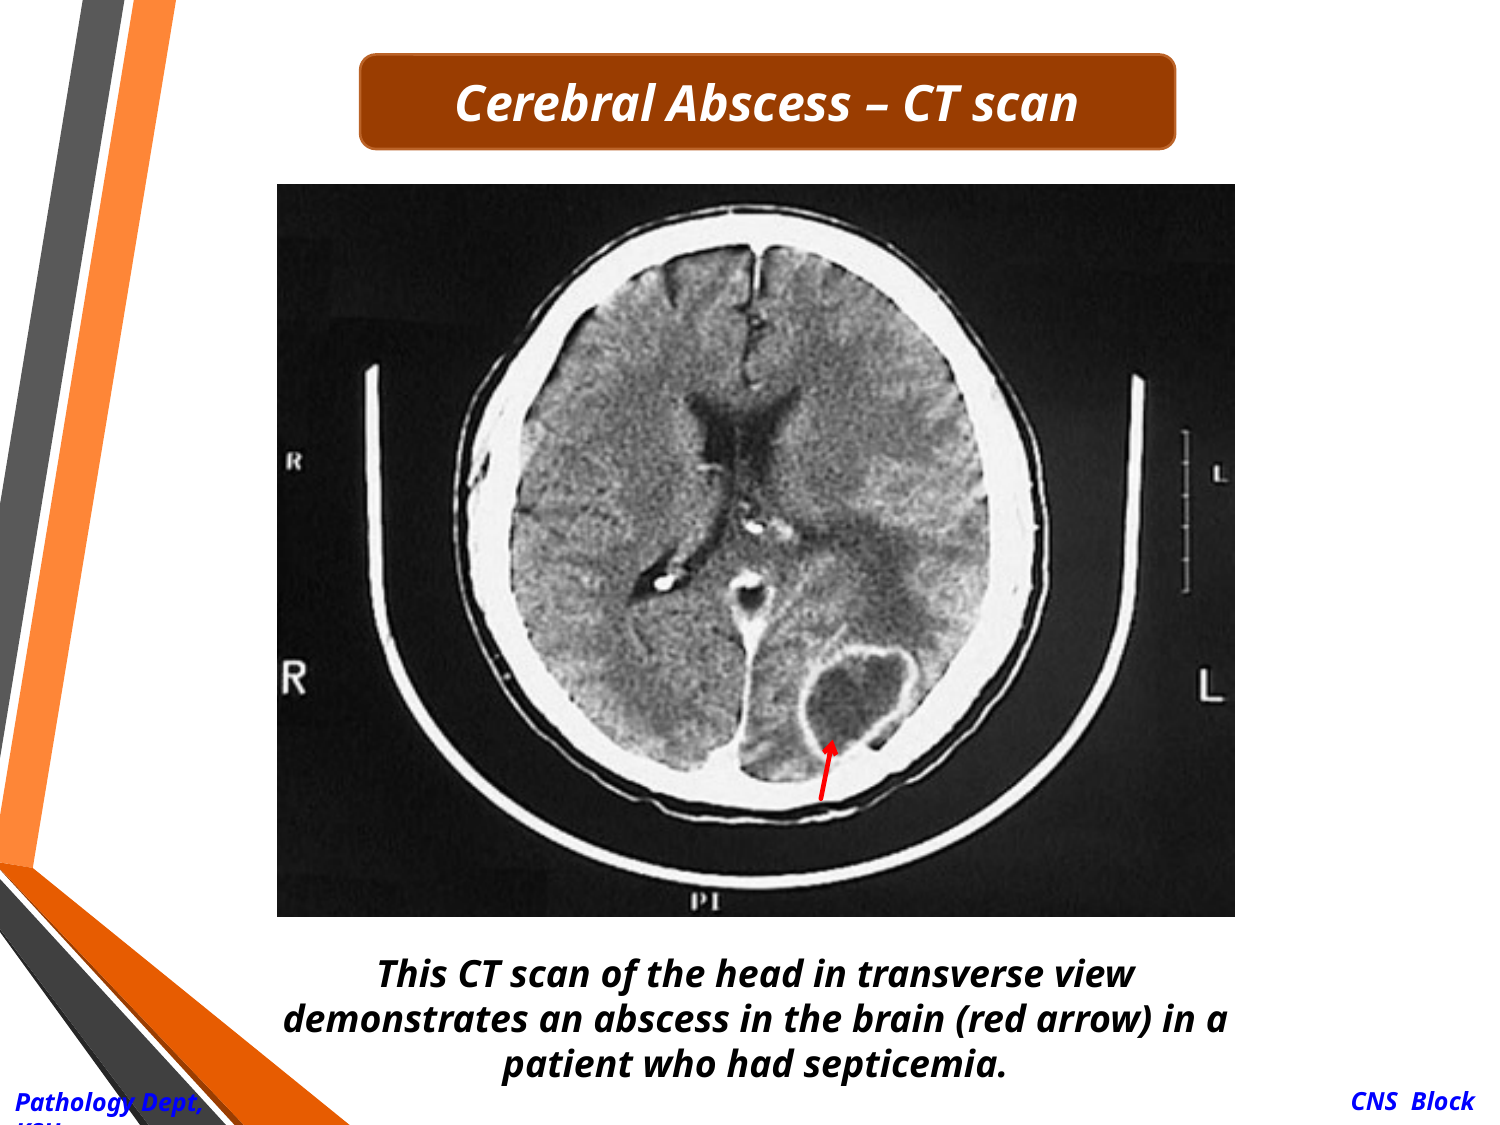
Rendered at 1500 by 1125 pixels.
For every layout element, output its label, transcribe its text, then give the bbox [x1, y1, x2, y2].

text_box This CT scan of the head in transverse view demonstrates an abscess in the brain (red arrow) in a patient who had septicemia. [253, 942, 1258, 1093]
text_box Cerebral Abscess – CT scan [358, 53, 1177, 151]
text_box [820, 739, 833, 799]
text_box Pathology Dept, KSU [0, 1079, 258, 1125]
picture [277, 184, 1235, 918]
text_box CNS Block [1335, 1078, 1500, 1123]
